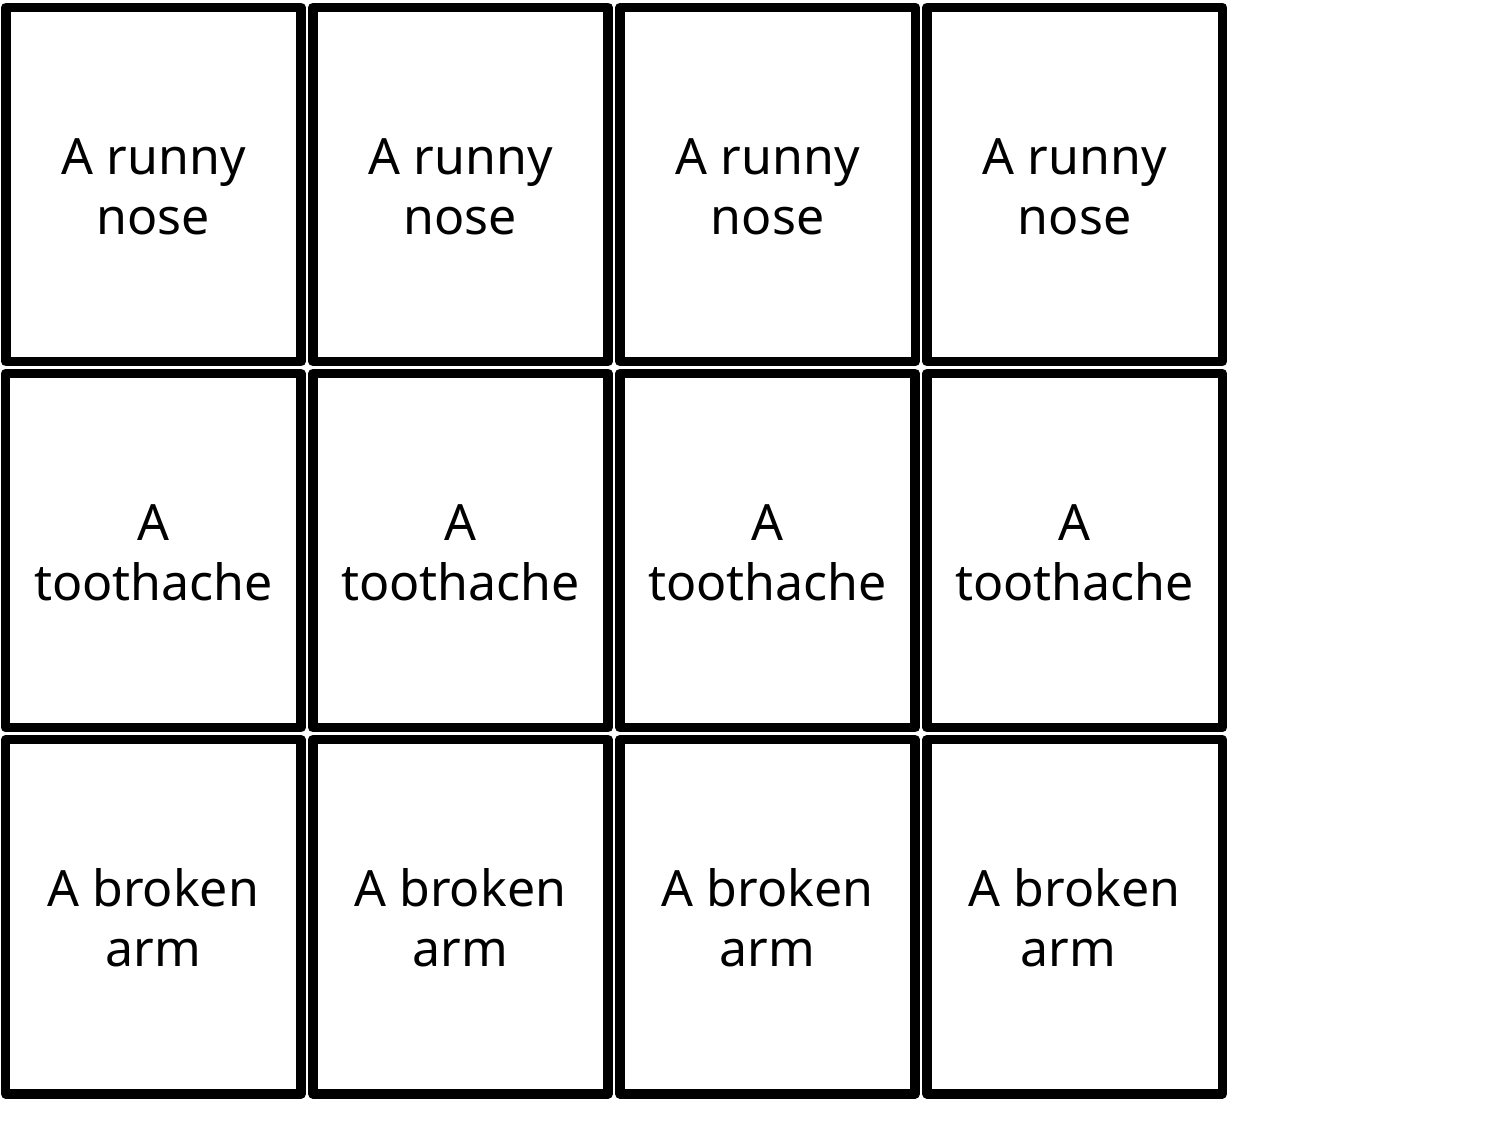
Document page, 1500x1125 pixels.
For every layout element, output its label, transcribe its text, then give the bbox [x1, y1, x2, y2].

text_box A runny nose [618, 5, 917, 364]
title A runny nose [4, 5, 303, 364]
text_box A toothache [618, 371, 917, 730]
text_box A toothache [311, 371, 610, 730]
text_box A runny nose [311, 5, 610, 364]
text_box A runny nose [925, 5, 1224, 364]
text_box A broken arm [4, 738, 303, 1096]
text_box A broken arm [618, 738, 917, 1096]
text_box A broken arm [311, 738, 610, 1096]
text_box A toothache [4, 371, 303, 730]
text_box A toothache [925, 371, 1224, 730]
text_box A broken arm [925, 738, 1224, 1096]
